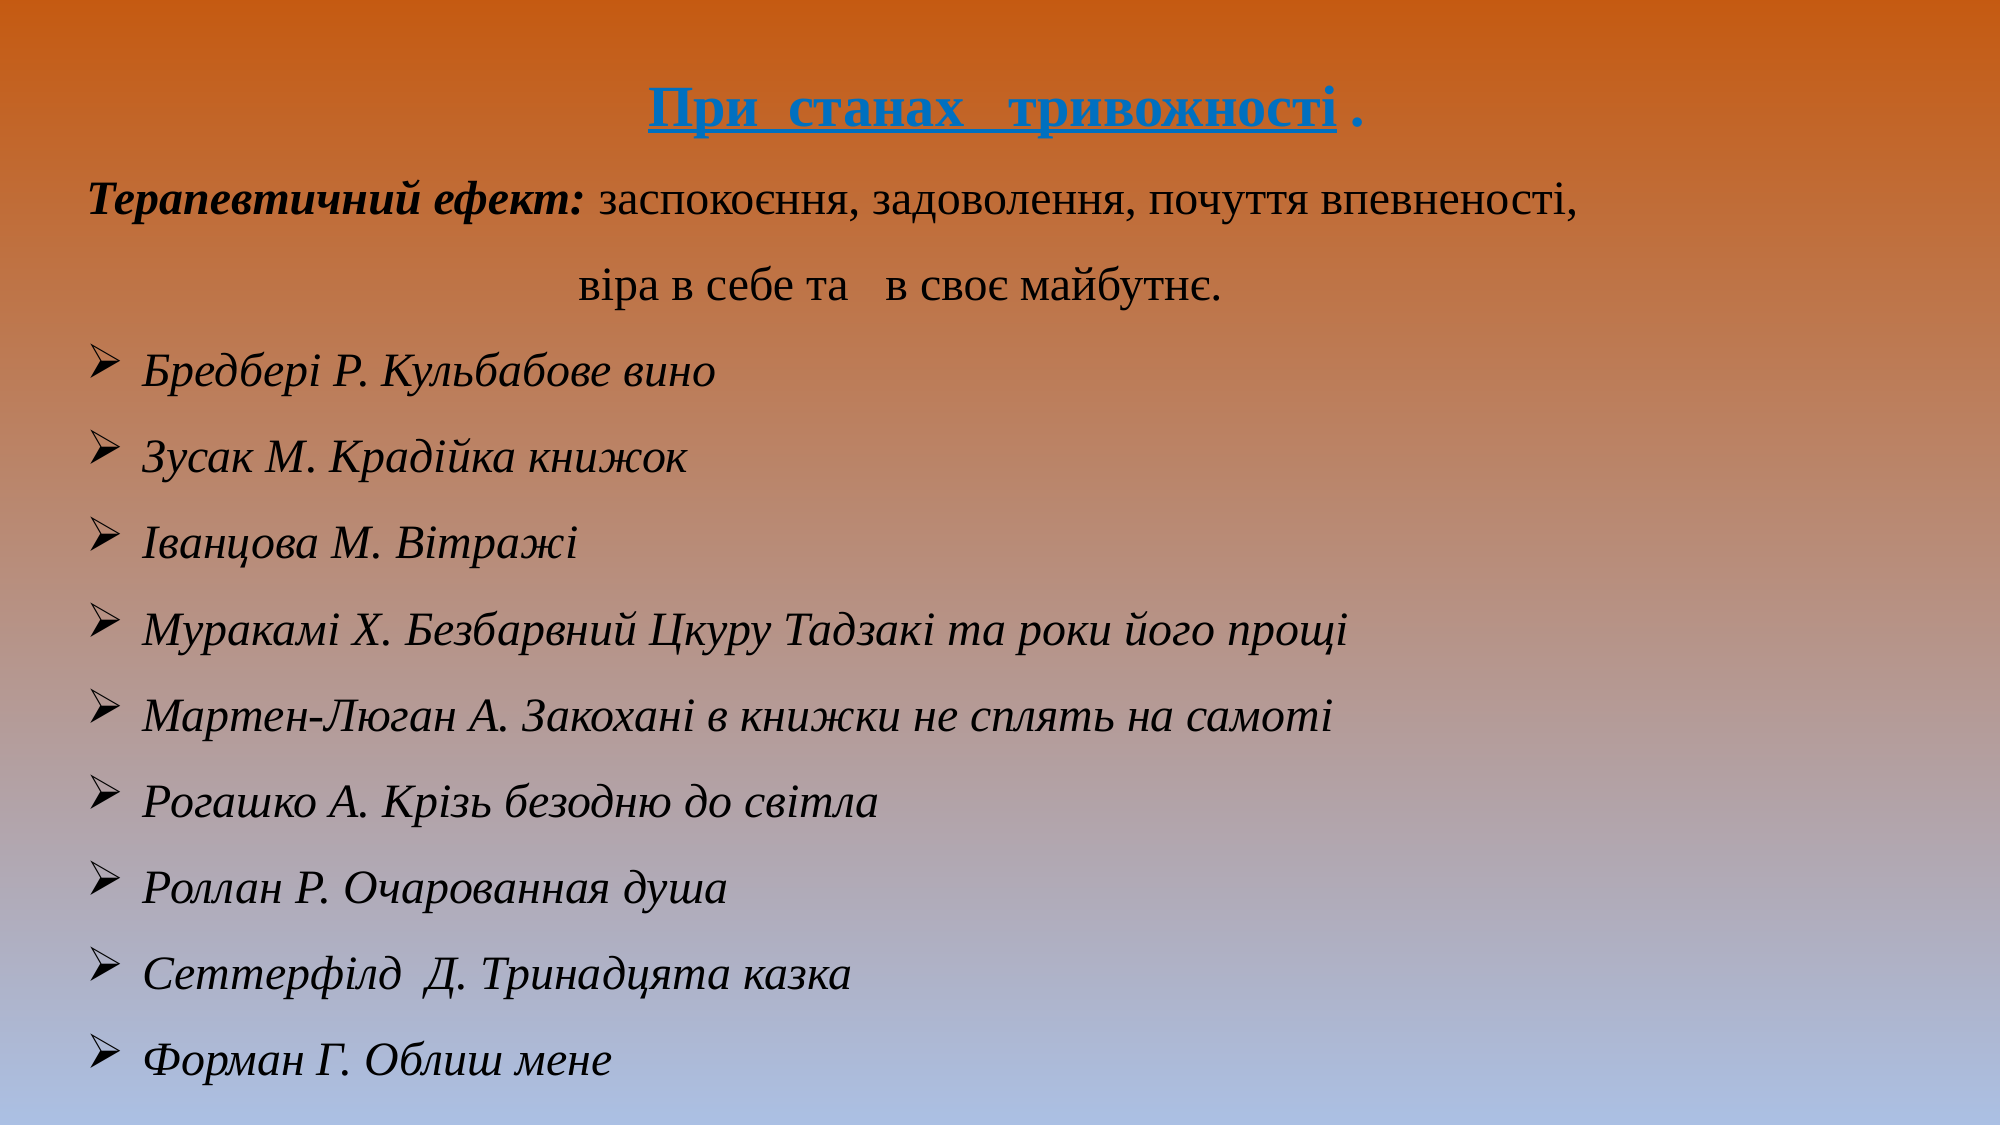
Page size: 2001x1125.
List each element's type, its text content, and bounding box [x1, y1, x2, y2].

text_box При станах тривожності . Терапевтичний ефект: заспокоєння, задоволення, почуття впевненості, віра в себе та в своє майбутнє. Бредбері Р. Кульбабове вино Зусак М. Крадійка книжок Іванцова М. Вітражі Муракамі Х. Безбарвний Цкуру Тадзакі та роки його прощі Мартен-Люган А. Закохані в книжки не сплять на самоті Рогашко А. Крізь безодню до світла Роллан Р. Очарованная душа Сеттерфілд Д. Тринадцята казка Форман Г. Облиш мене [71, 25, 1944, 1093]
